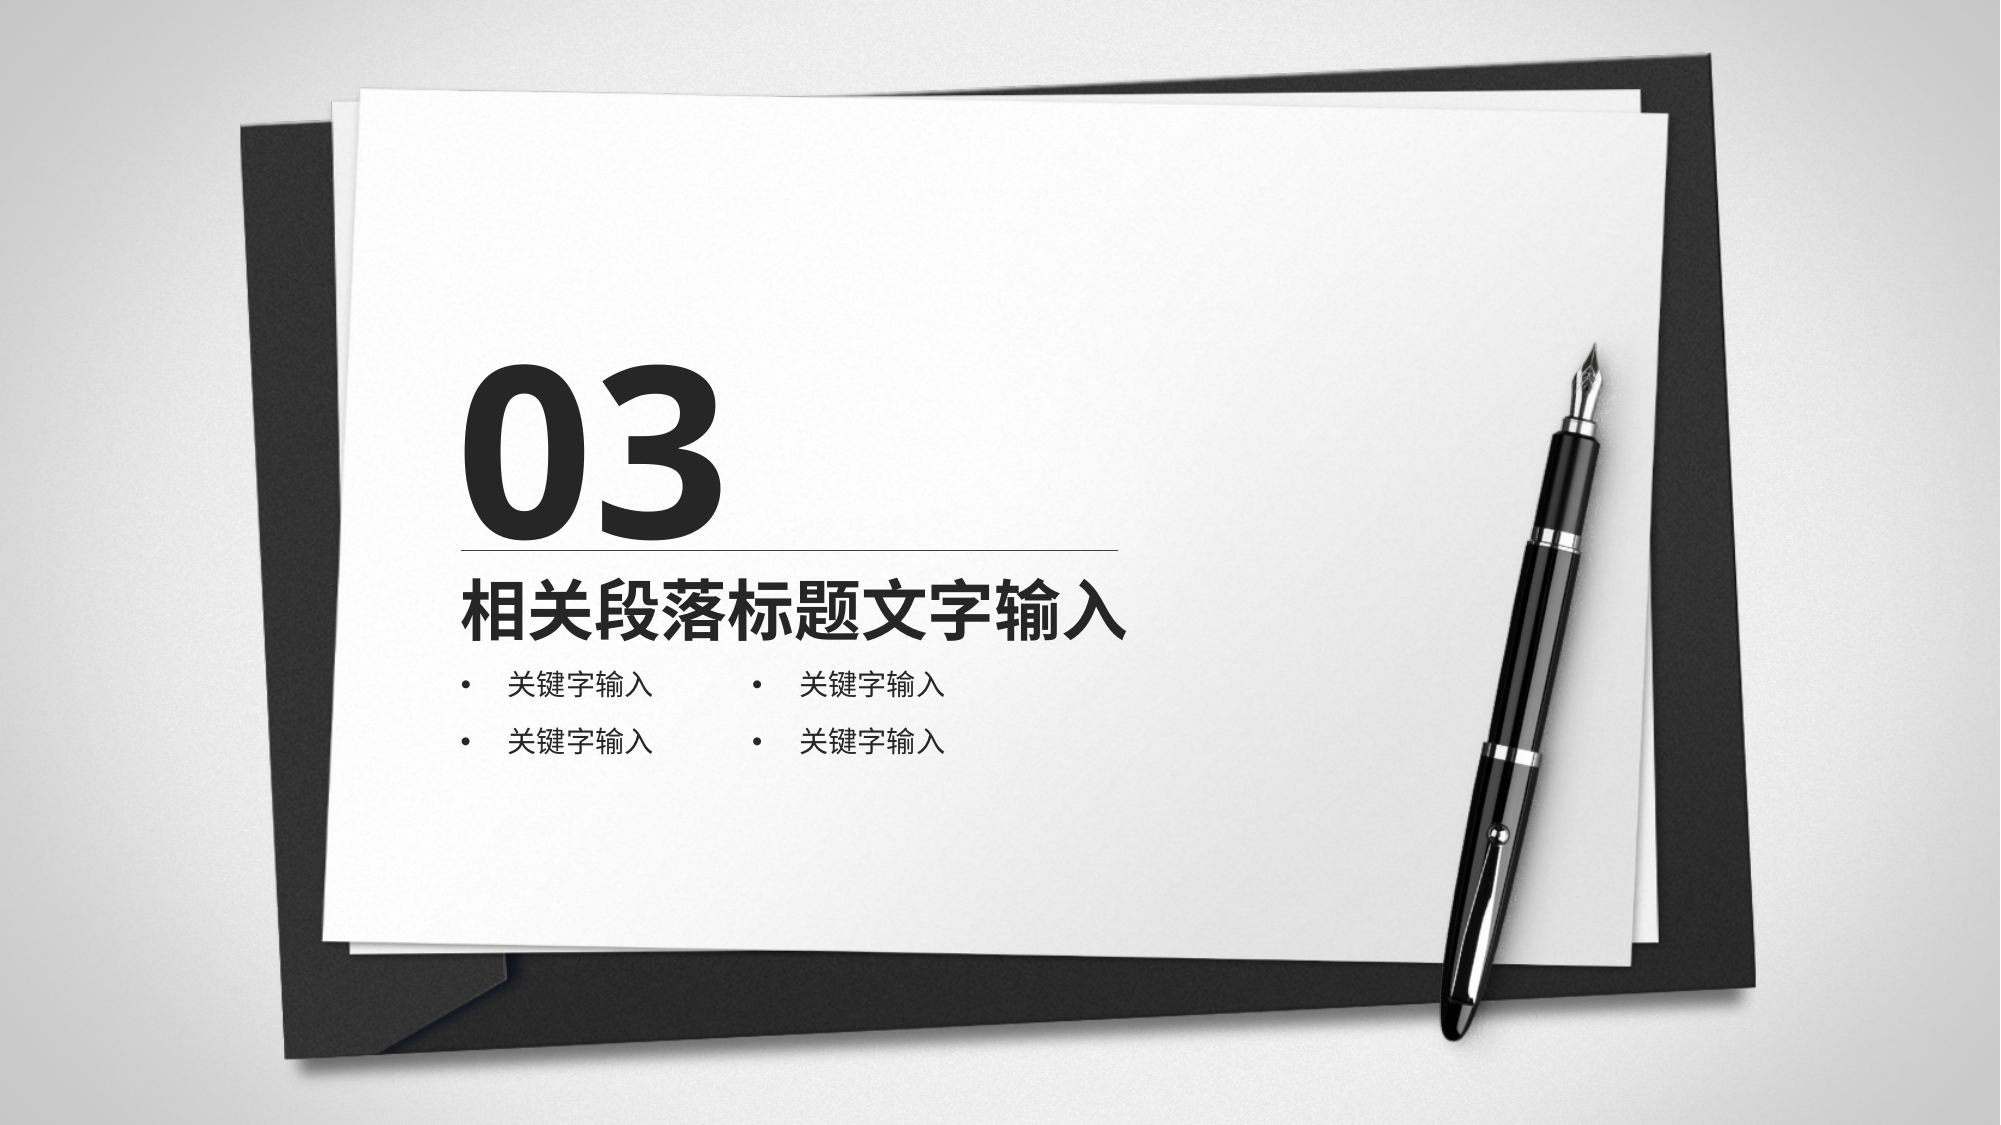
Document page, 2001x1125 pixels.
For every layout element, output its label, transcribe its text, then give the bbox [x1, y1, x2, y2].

list 03 [456, 331, 819, 594]
text_box 关键字输入 [460, 726, 752, 759]
text_box 关键字输入 [752, 726, 1044, 759]
text_box 关键字输入 [752, 670, 1044, 702]
picture [0, 0, 2000, 1125]
list 相关段落标题文字输入 [460, 578, 1441, 651]
list 关键字输入 [460, 670, 752, 703]
